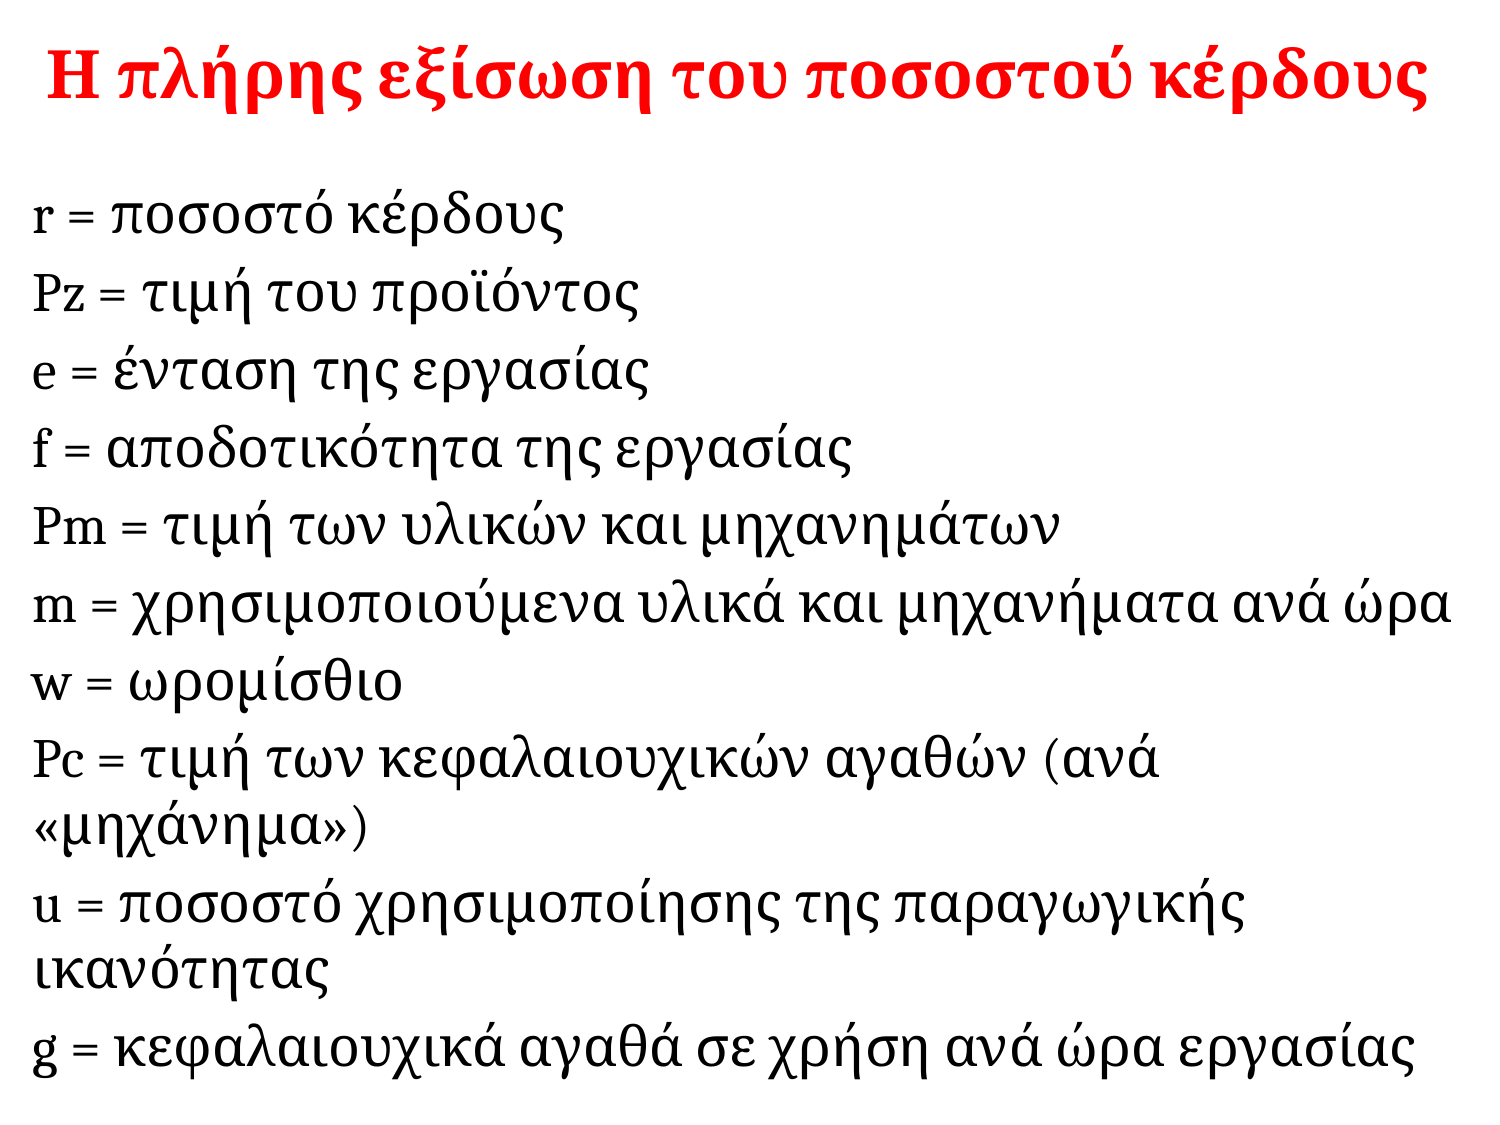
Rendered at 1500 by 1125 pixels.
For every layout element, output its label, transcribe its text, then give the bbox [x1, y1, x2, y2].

title Η πλήρης εξίσωση του ποσοστού κέρδους [17, 19, 1459, 126]
